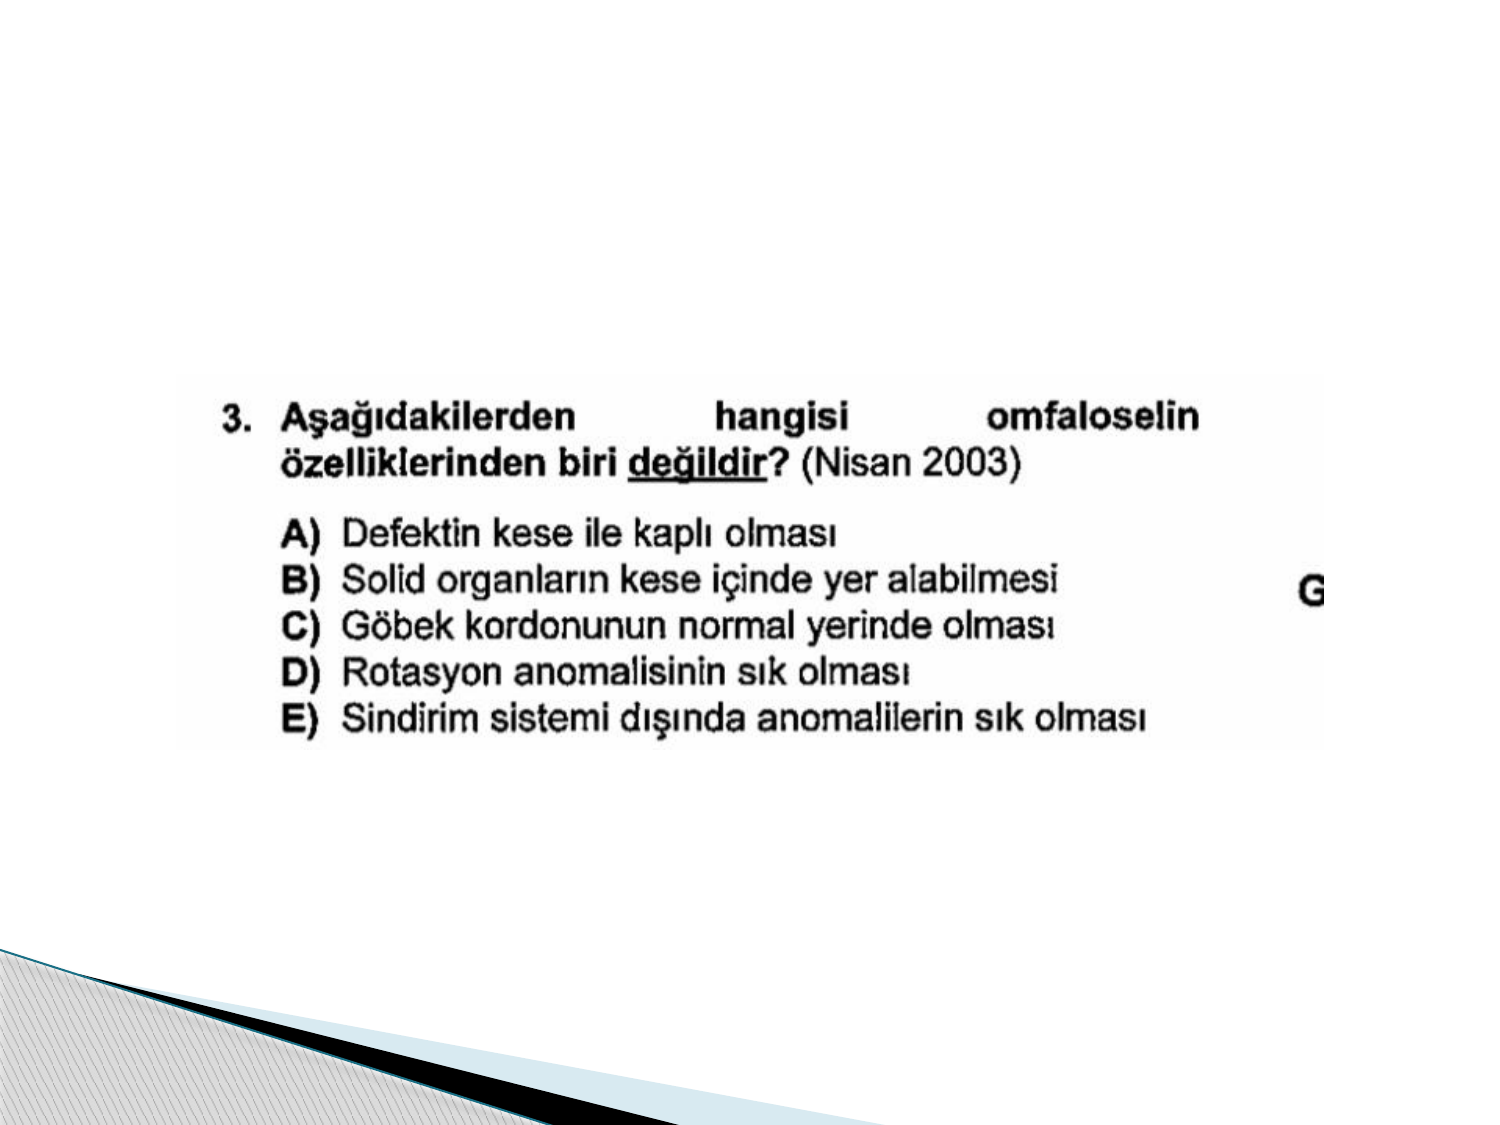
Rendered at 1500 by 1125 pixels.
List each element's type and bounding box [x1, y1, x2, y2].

picture [176, 374, 1324, 751]
